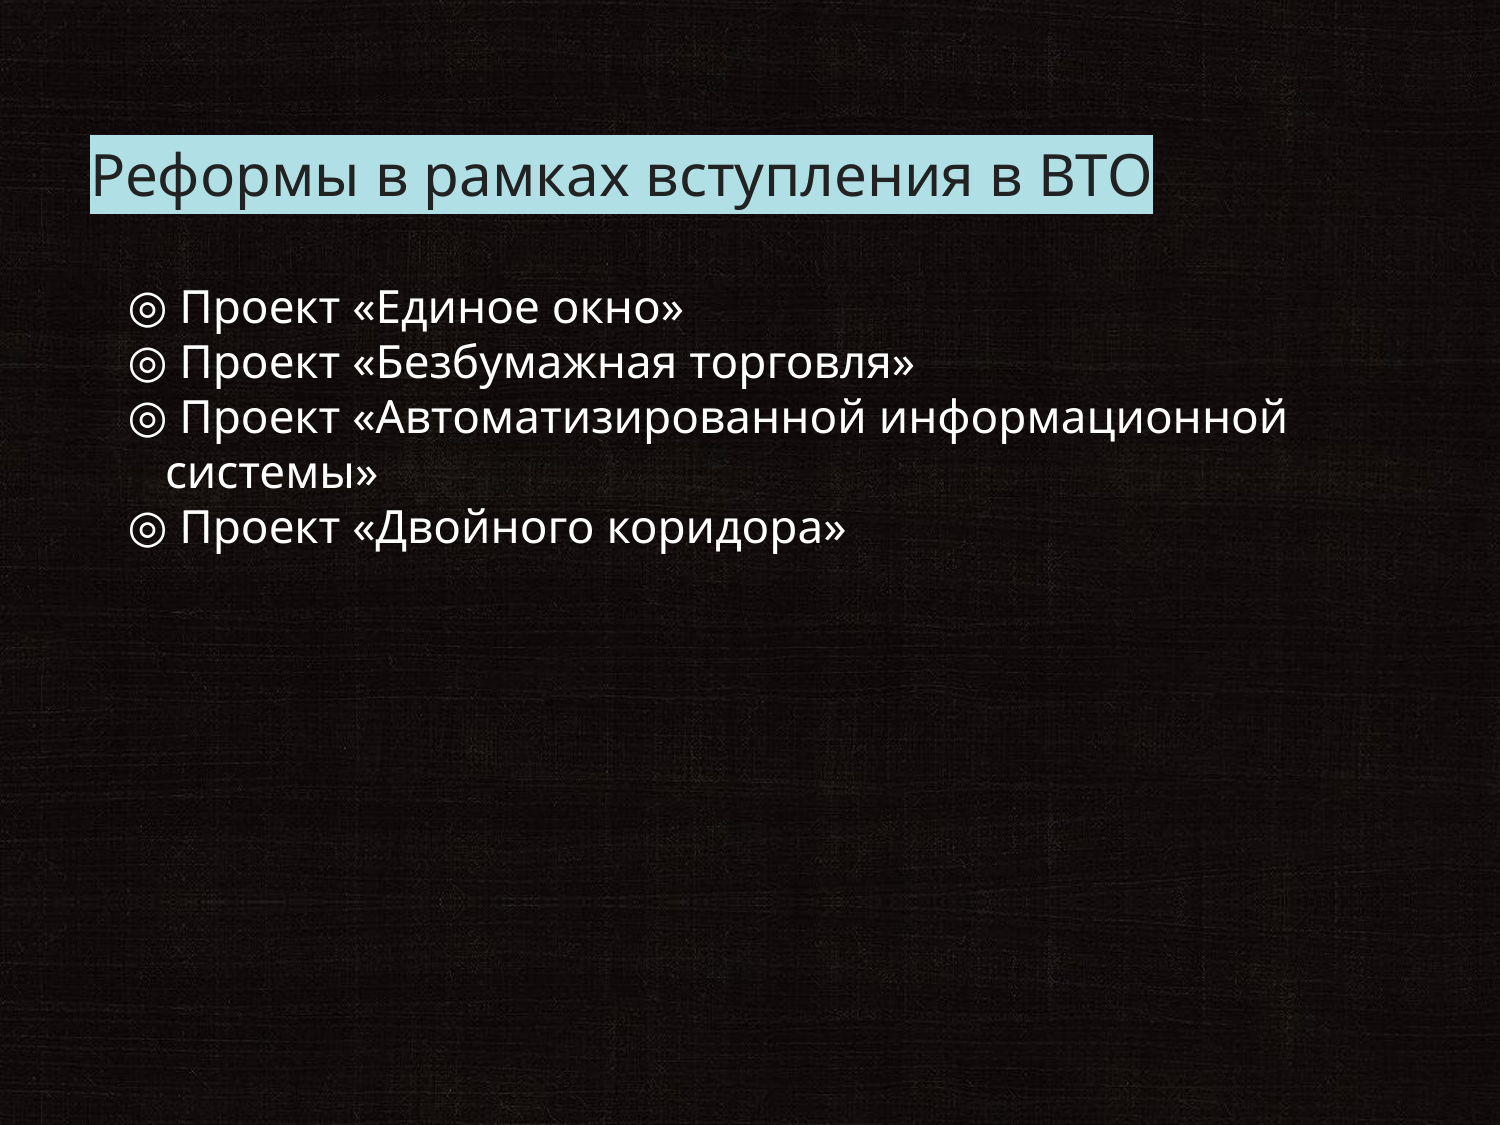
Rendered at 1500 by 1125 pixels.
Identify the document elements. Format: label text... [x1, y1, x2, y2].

list Проект «Единое окно» Проект «Безбумажная торговля» Проект «Автоматизированной информационной системы» Проект «Двойного коридора» [75, 262, 1425, 1078]
title Реформы в рамках вступления в ВТО [75, 113, 1425, 233]
picture [0, 0, 1500, 1125]
